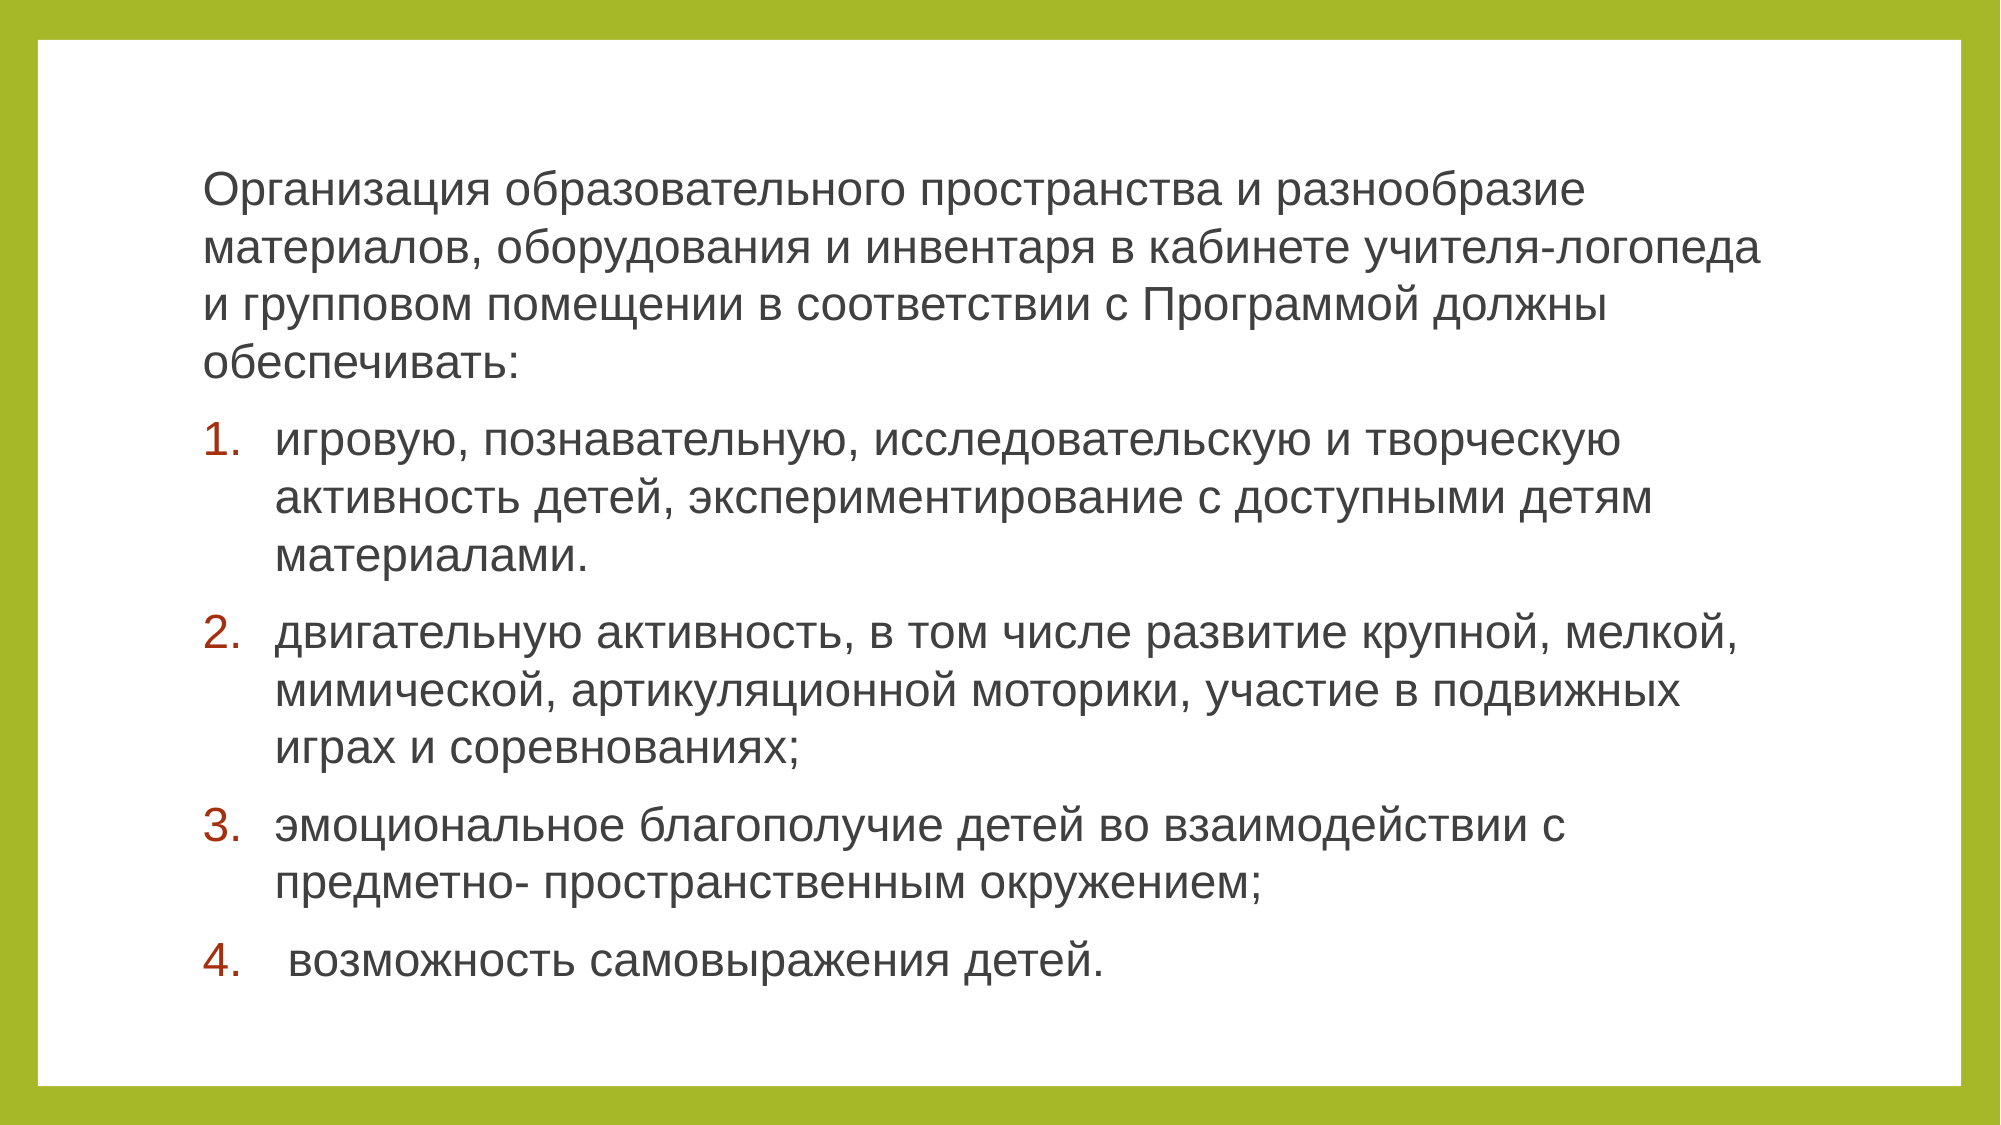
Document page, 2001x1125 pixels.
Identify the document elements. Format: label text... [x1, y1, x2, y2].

list Организация образовательного пространства и разнообразие материалов, оборудования и инвентаря в кабинете учителя-логопеда и групповом помещении в соответствии с Программой должны обеспечивать: игровую, познавательную, исследовательскую и творческую активность детей, экспериментирование с доступными детям материалами. двигательную активность, в том числе развитие крупной, мелкой, мимической, артикуляционной моторики, участие в подвижных играх и соревнованиях; эмоциональное благополучие детей во взаимодействии с предметно- пространственным окружением; возможность самовыражения детей. [187, 149, 1808, 1000]
